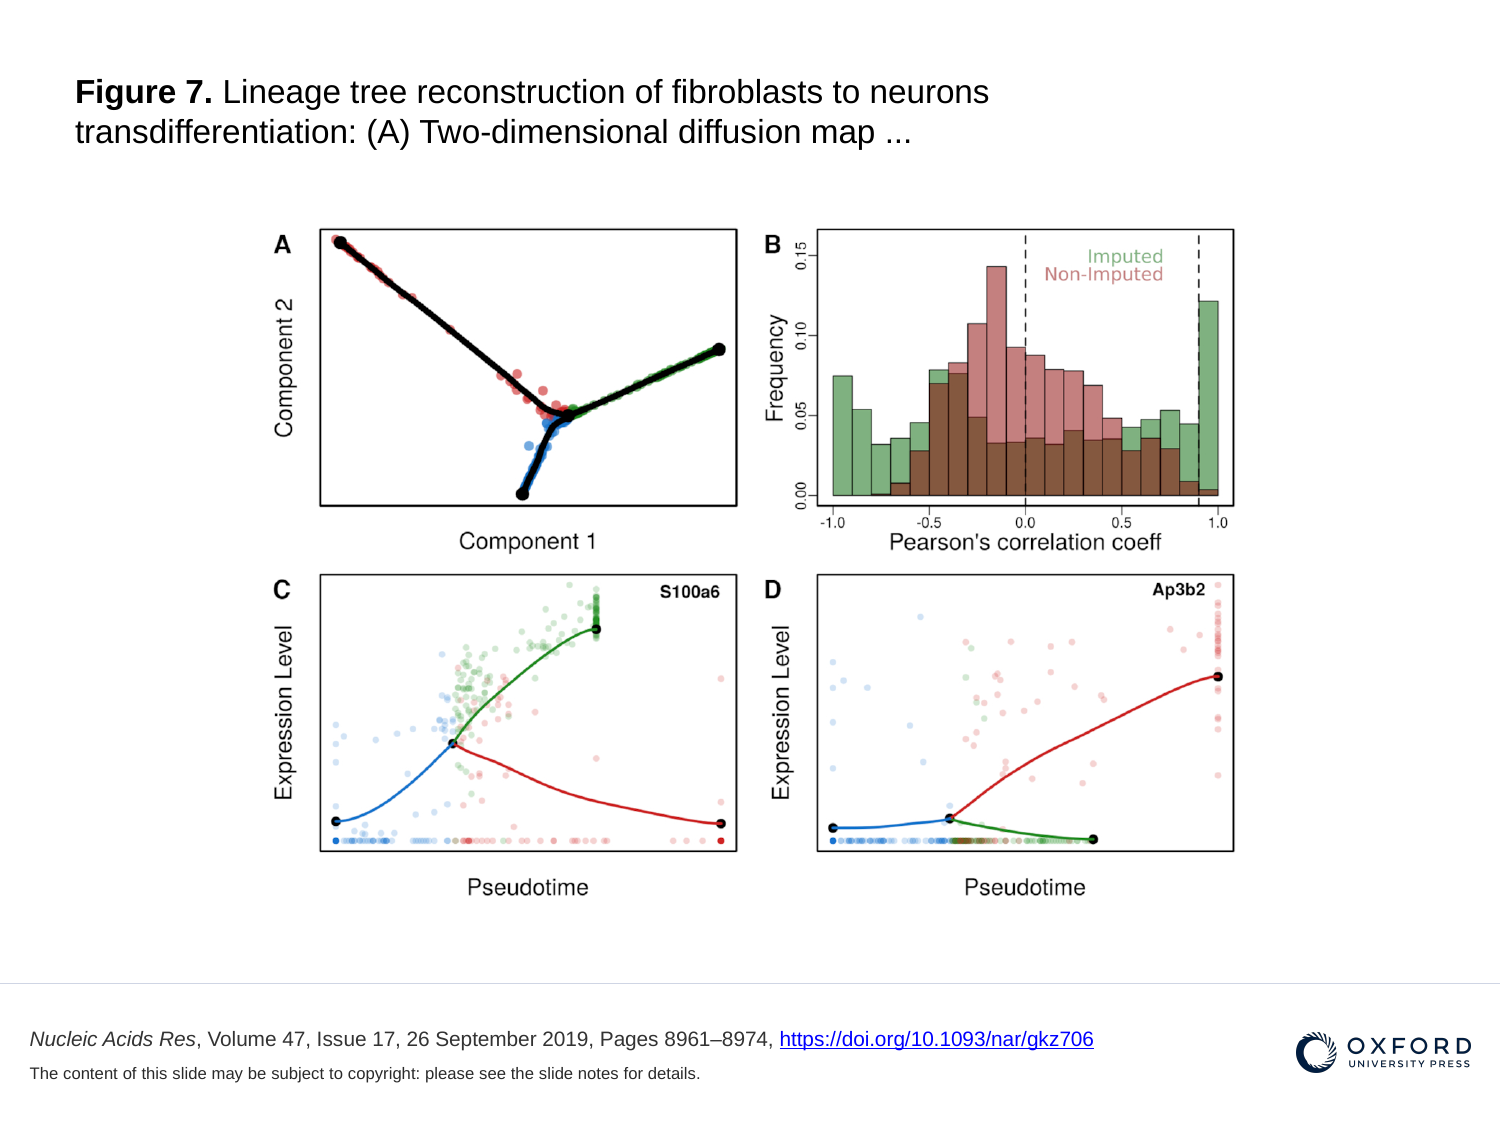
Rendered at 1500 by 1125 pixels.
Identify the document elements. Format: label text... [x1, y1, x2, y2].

picture [1296, 1032, 1471, 1073]
title Figure 7. Lineage tree reconstruction of fibroblasts to neurons transdifferentiation: (A) Two-dimensional diffusion map ... [75, 69, 1078, 171]
picture [262, 224, 1238, 899]
footer Nucleic Acids Res, Volume 47, Issue 17, 26 September 2019, Pages 8961–8974, https://doi.org/10.1093/nar/gkz706 The content of this slide may be subject to copyright: please see the slide notes for details. [0, 983, 1260, 1125]
